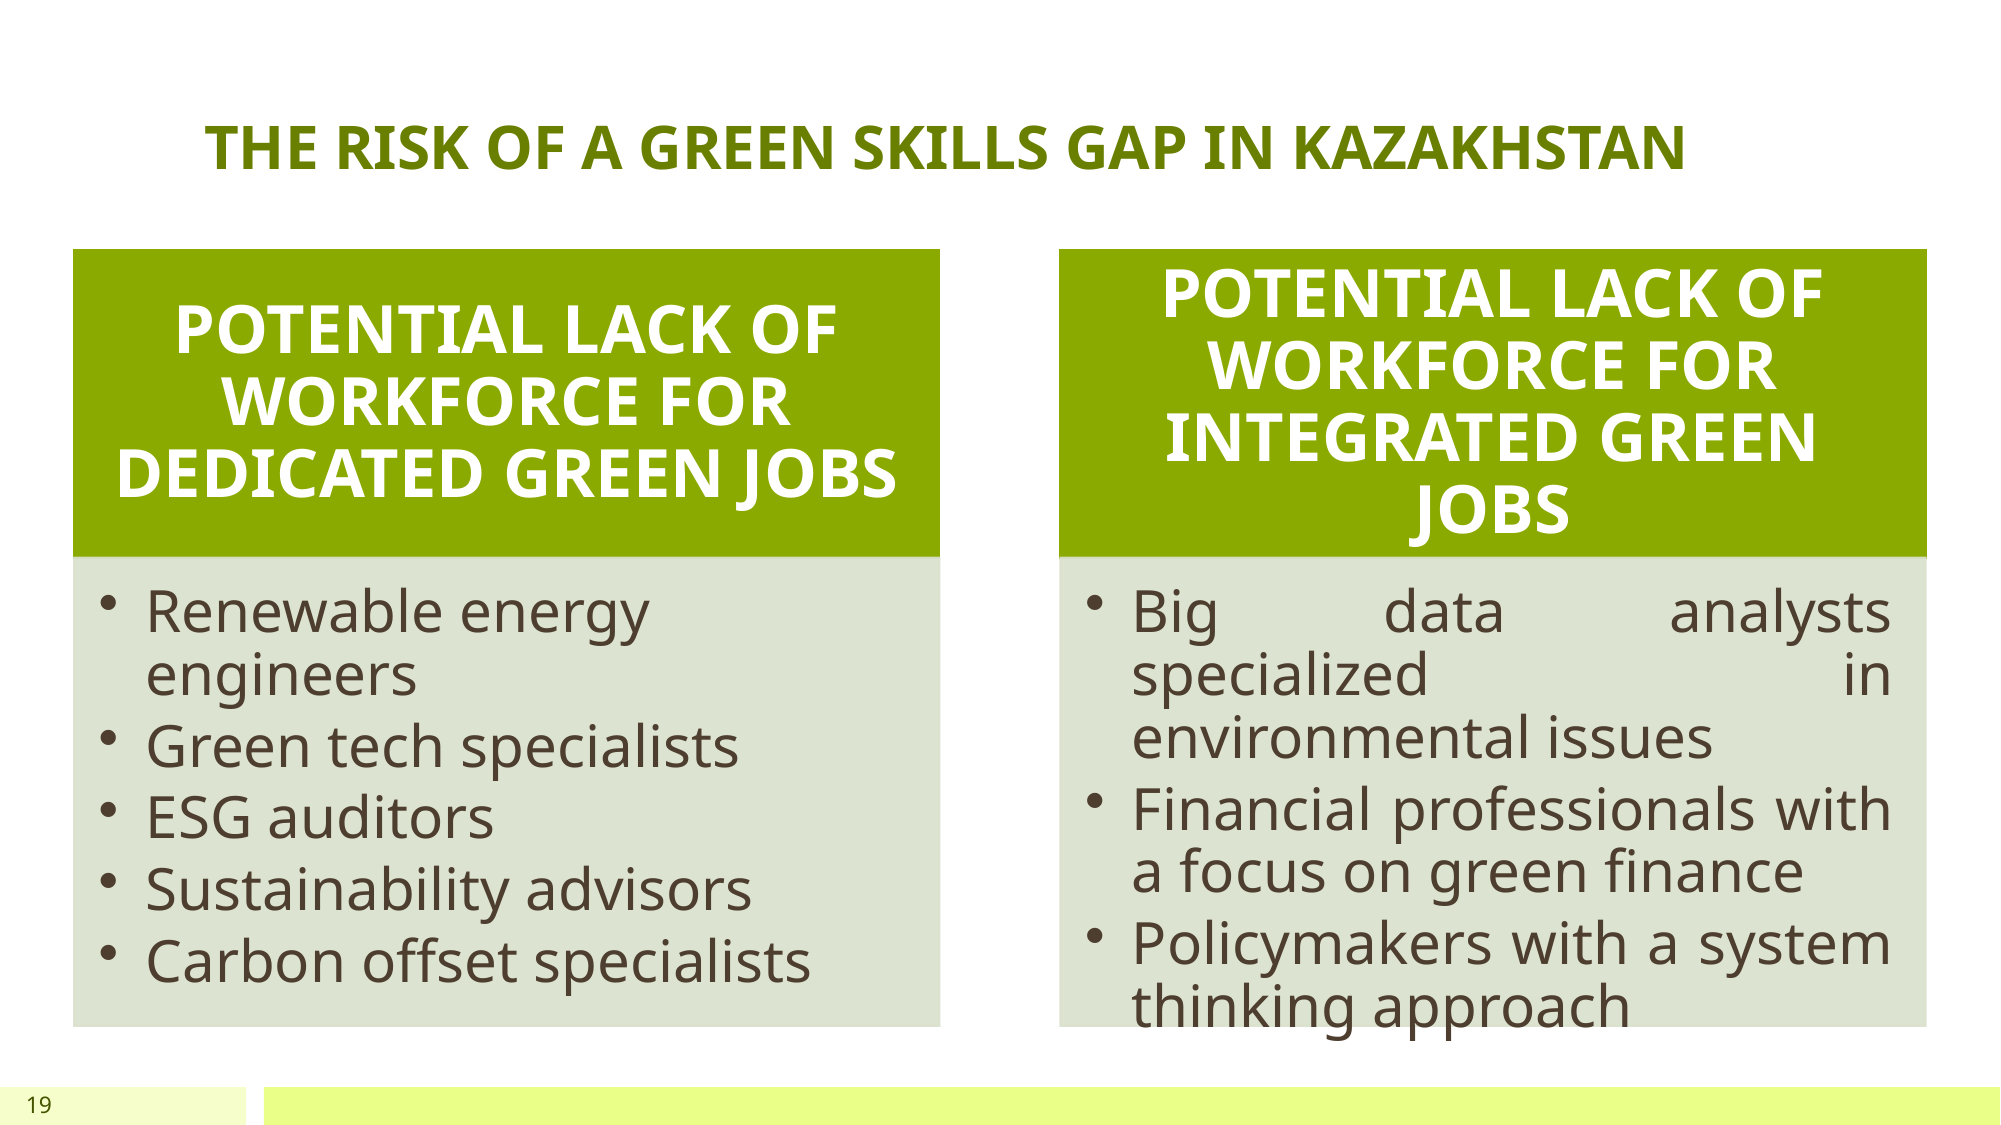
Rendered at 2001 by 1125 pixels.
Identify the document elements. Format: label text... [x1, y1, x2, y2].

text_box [74, 222, 1926, 1054]
title THE RISK OF A GREEN SKILLS GAP IN KAZAKHSTAN [67, 50, 1825, 189]
slide_number 19 [0, 1087, 68, 1125]
